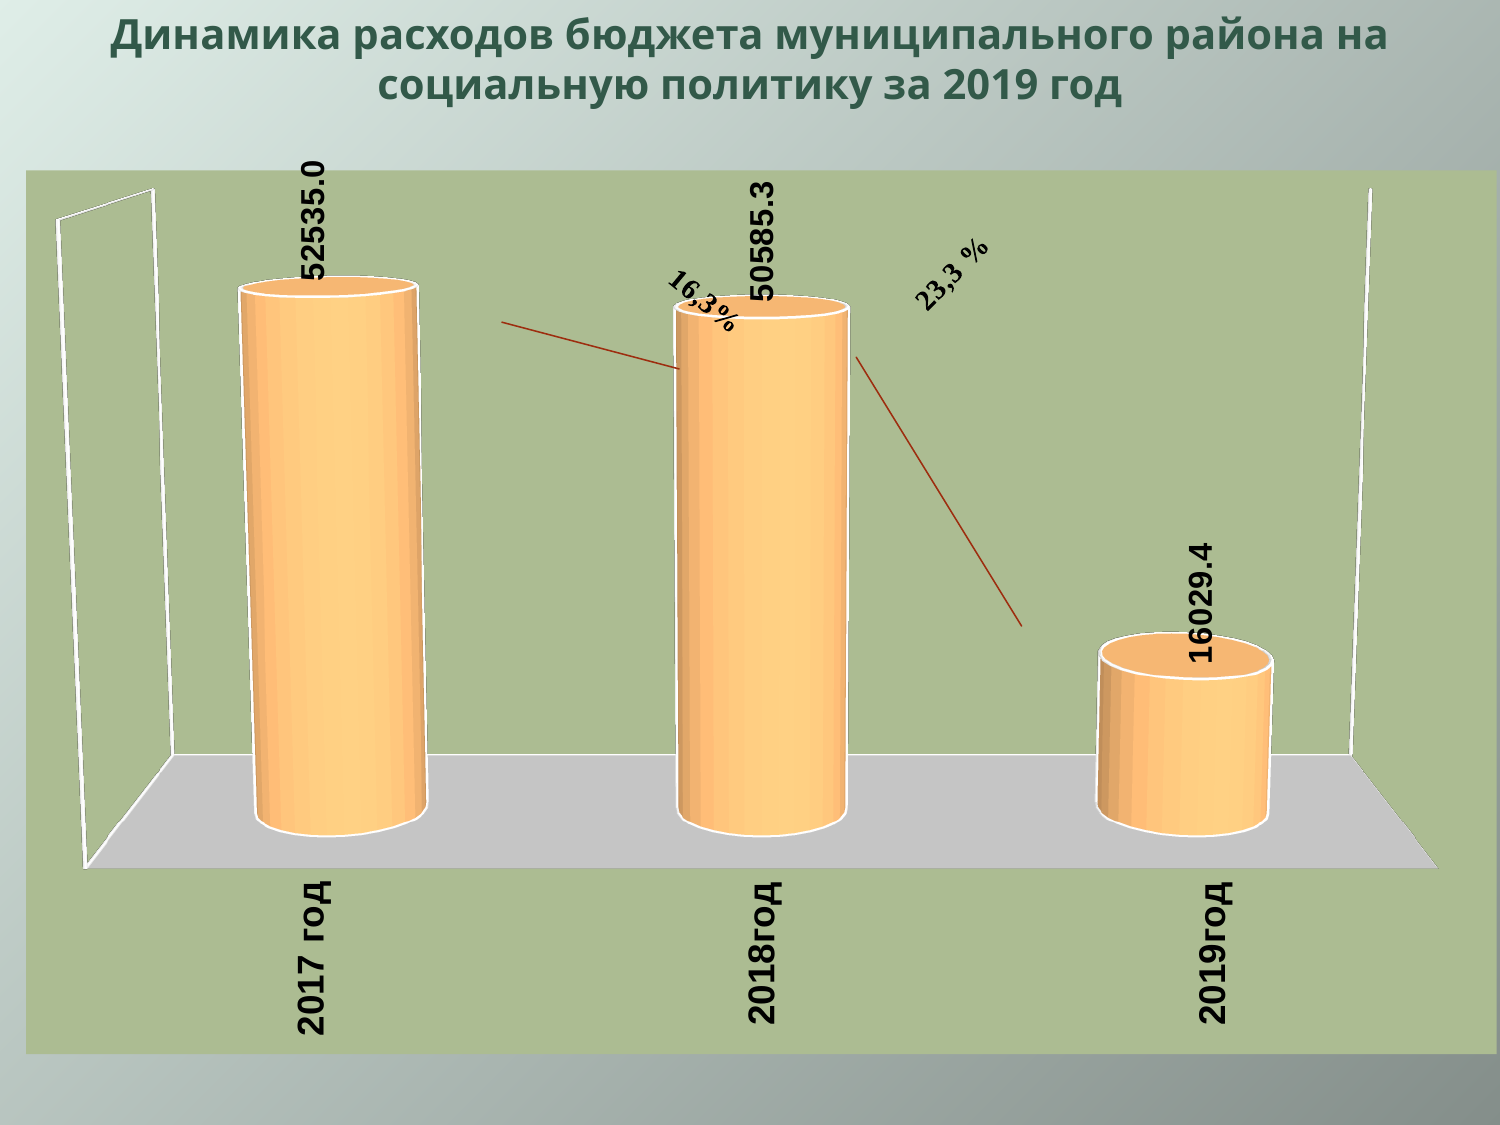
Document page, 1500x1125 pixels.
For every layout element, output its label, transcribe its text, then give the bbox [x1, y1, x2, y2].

title Динамика расходов бюджета муниципального района на социальную политику за 2019 год [0, 0, 1500, 1125]
chart [25, 160, 1497, 1055]
